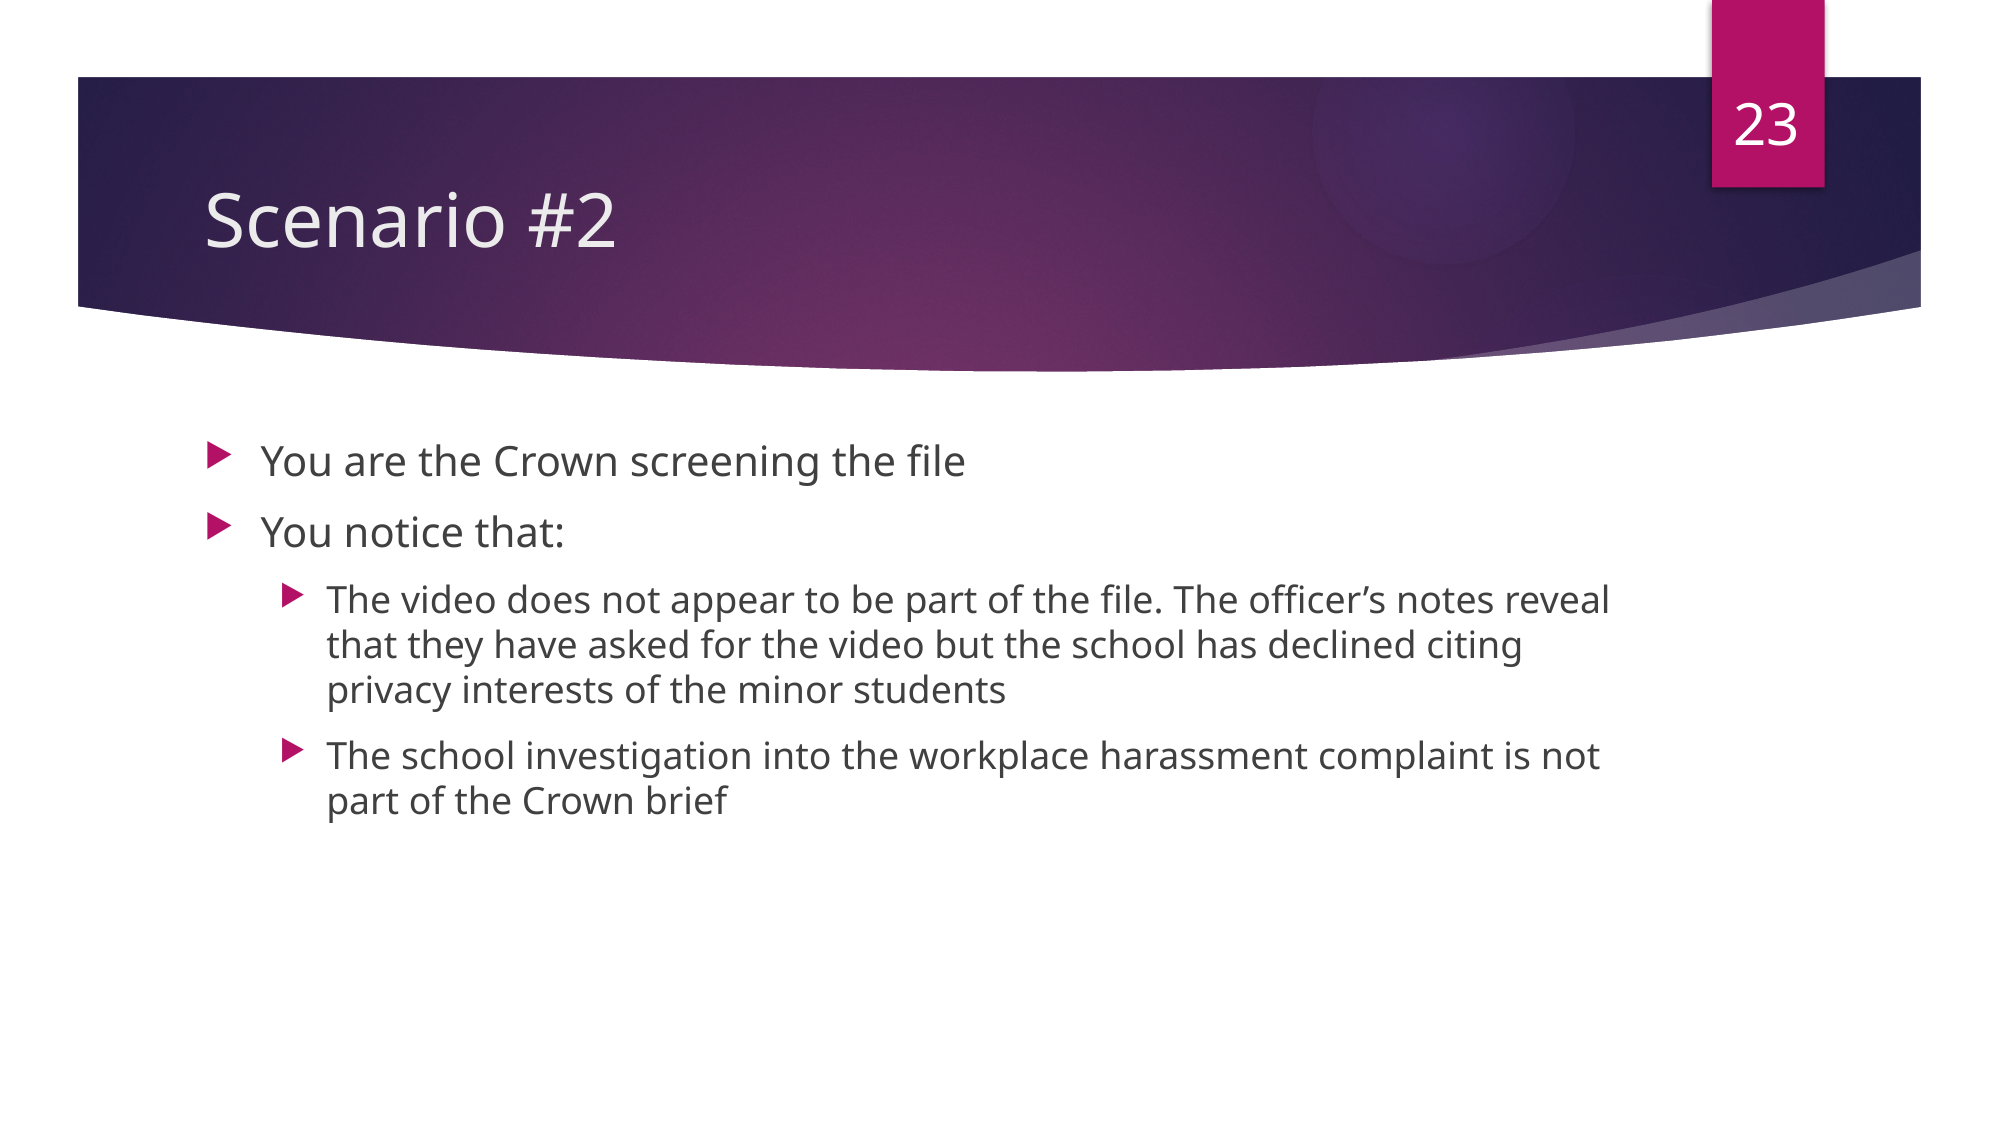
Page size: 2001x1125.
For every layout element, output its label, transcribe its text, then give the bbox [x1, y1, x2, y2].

slide_number 23 [1698, 48, 1836, 175]
title Scenario #2 [189, 159, 1627, 276]
list You are the Crown screening the file You notice that: The video does not appear to be part of the file. The officer’s notes reveal that they have asked for the video but the school has declined citing privacy interests of the minor students The school investigation into the workplace harassment complaint is not part of the Crown brief [189, 427, 1638, 988]
